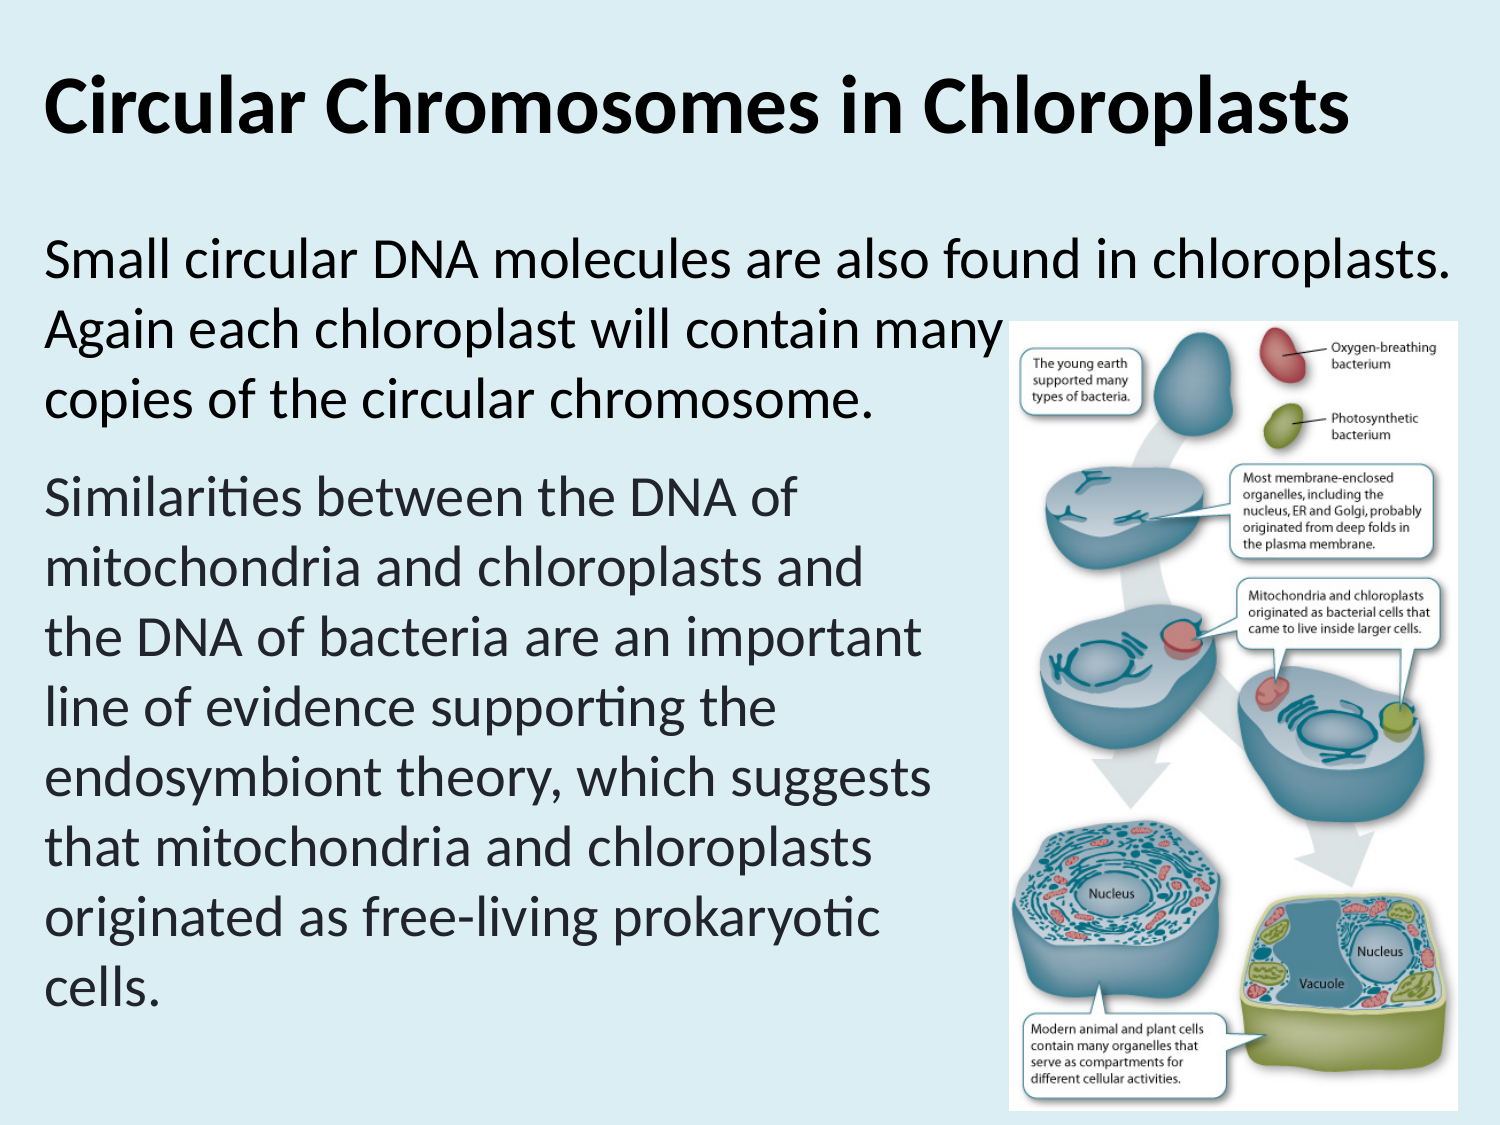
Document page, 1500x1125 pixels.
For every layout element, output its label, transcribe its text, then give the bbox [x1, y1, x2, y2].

text_box Circular Chromosomes in Chloroplasts Small circular DNA molecules are also found in chloroplasts. Again each chloroplast will contain many copies of the circular chromosome. [29, 42, 1483, 508]
text_box Similarities between the DNA of mitochondria and chloroplasts and the DNA of bacteria are an important line of evidence supporting the endosymbiont theory, which suggests that mitochondria and chloroplasts originated as free-living prokaryotic cells. [29, 508, 963, 1026]
picture [1009, 321, 1458, 1111]
